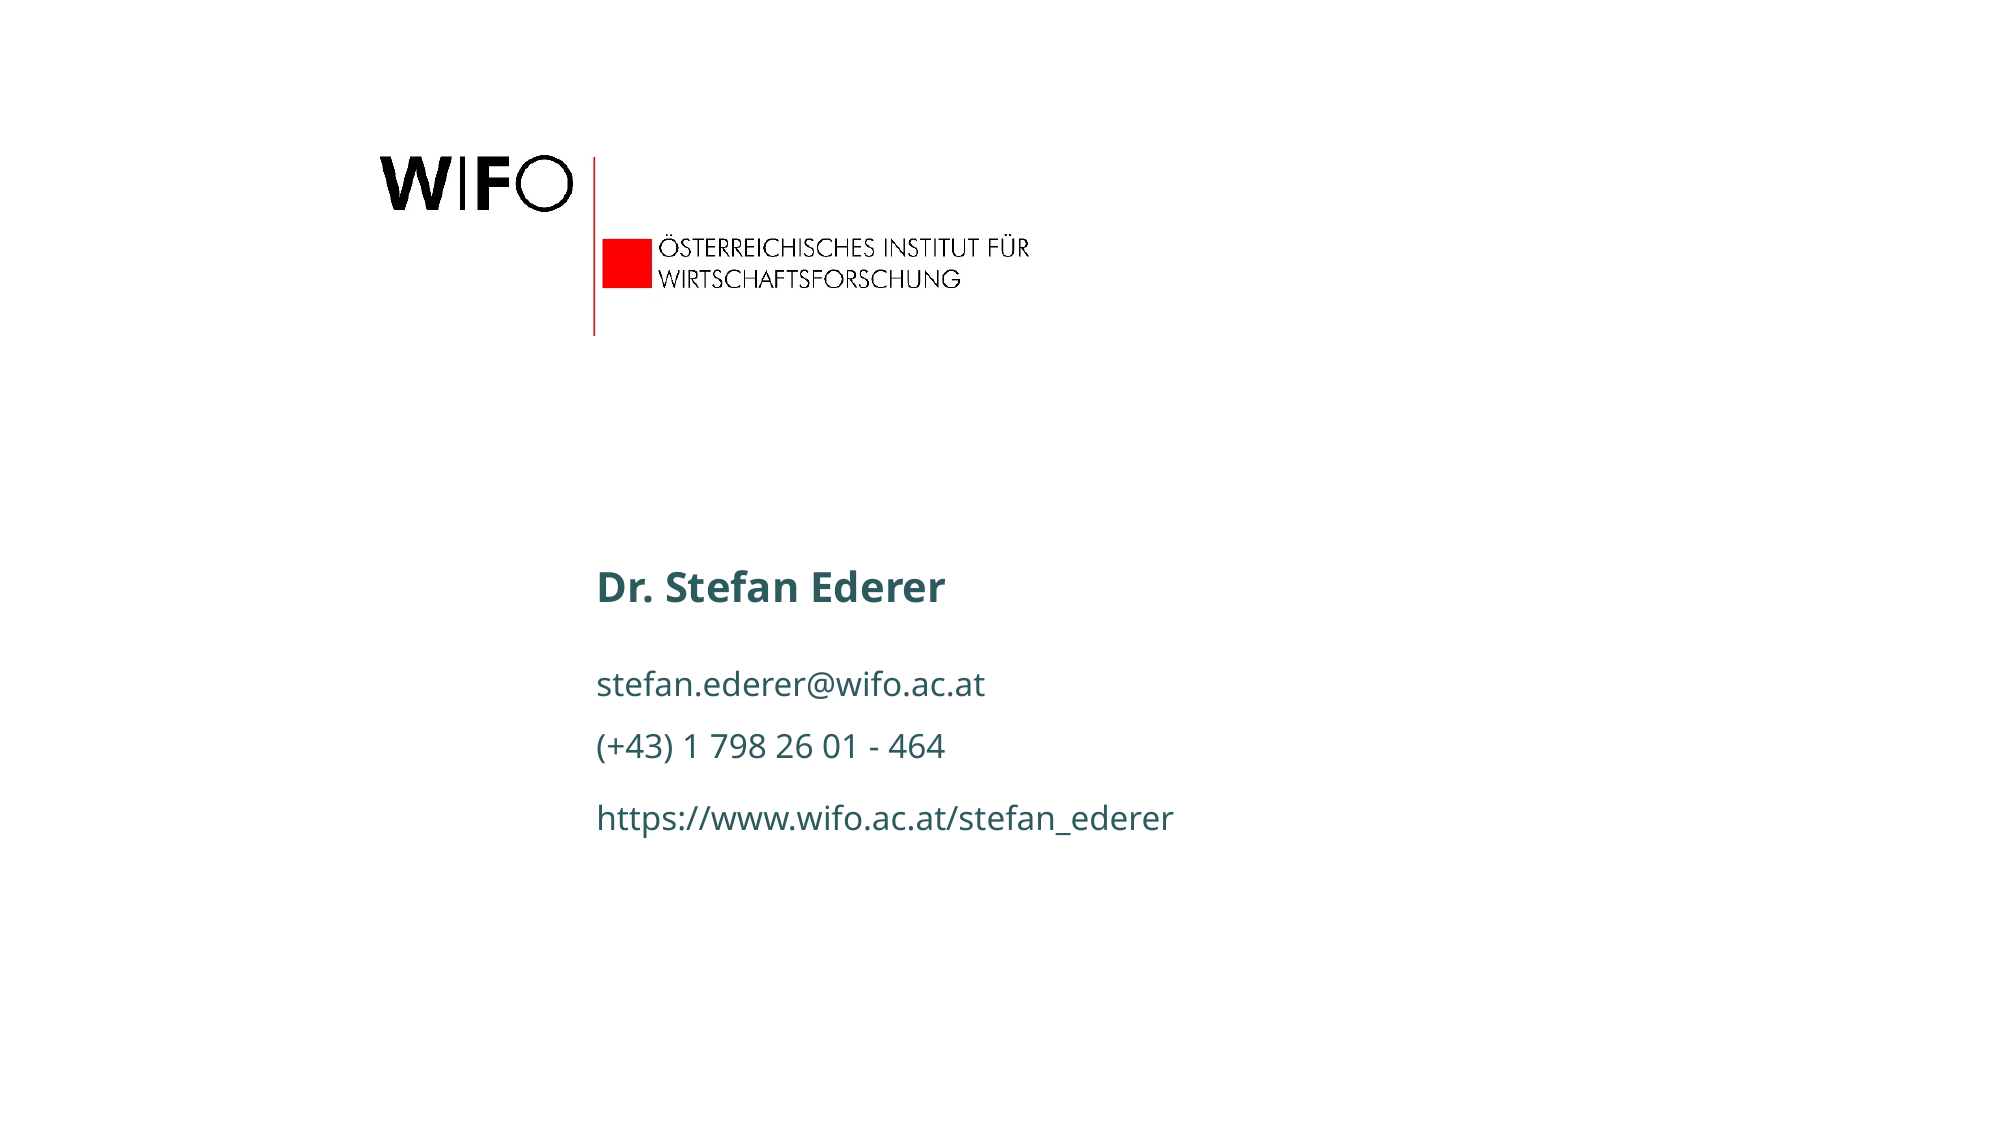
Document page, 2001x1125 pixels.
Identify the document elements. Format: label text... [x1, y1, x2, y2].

list stefan.ederer@wifo.ac.at [595, 659, 1649, 707]
list Dr. Stefan Ederer [595, 550, 1649, 623]
picture [371, 153, 1201, 341]
list https://www.wifo.ac.at/stefan_ederer [595, 796, 1649, 838]
list (+43) 1 798 26 01 - 464 [595, 724, 1649, 766]
